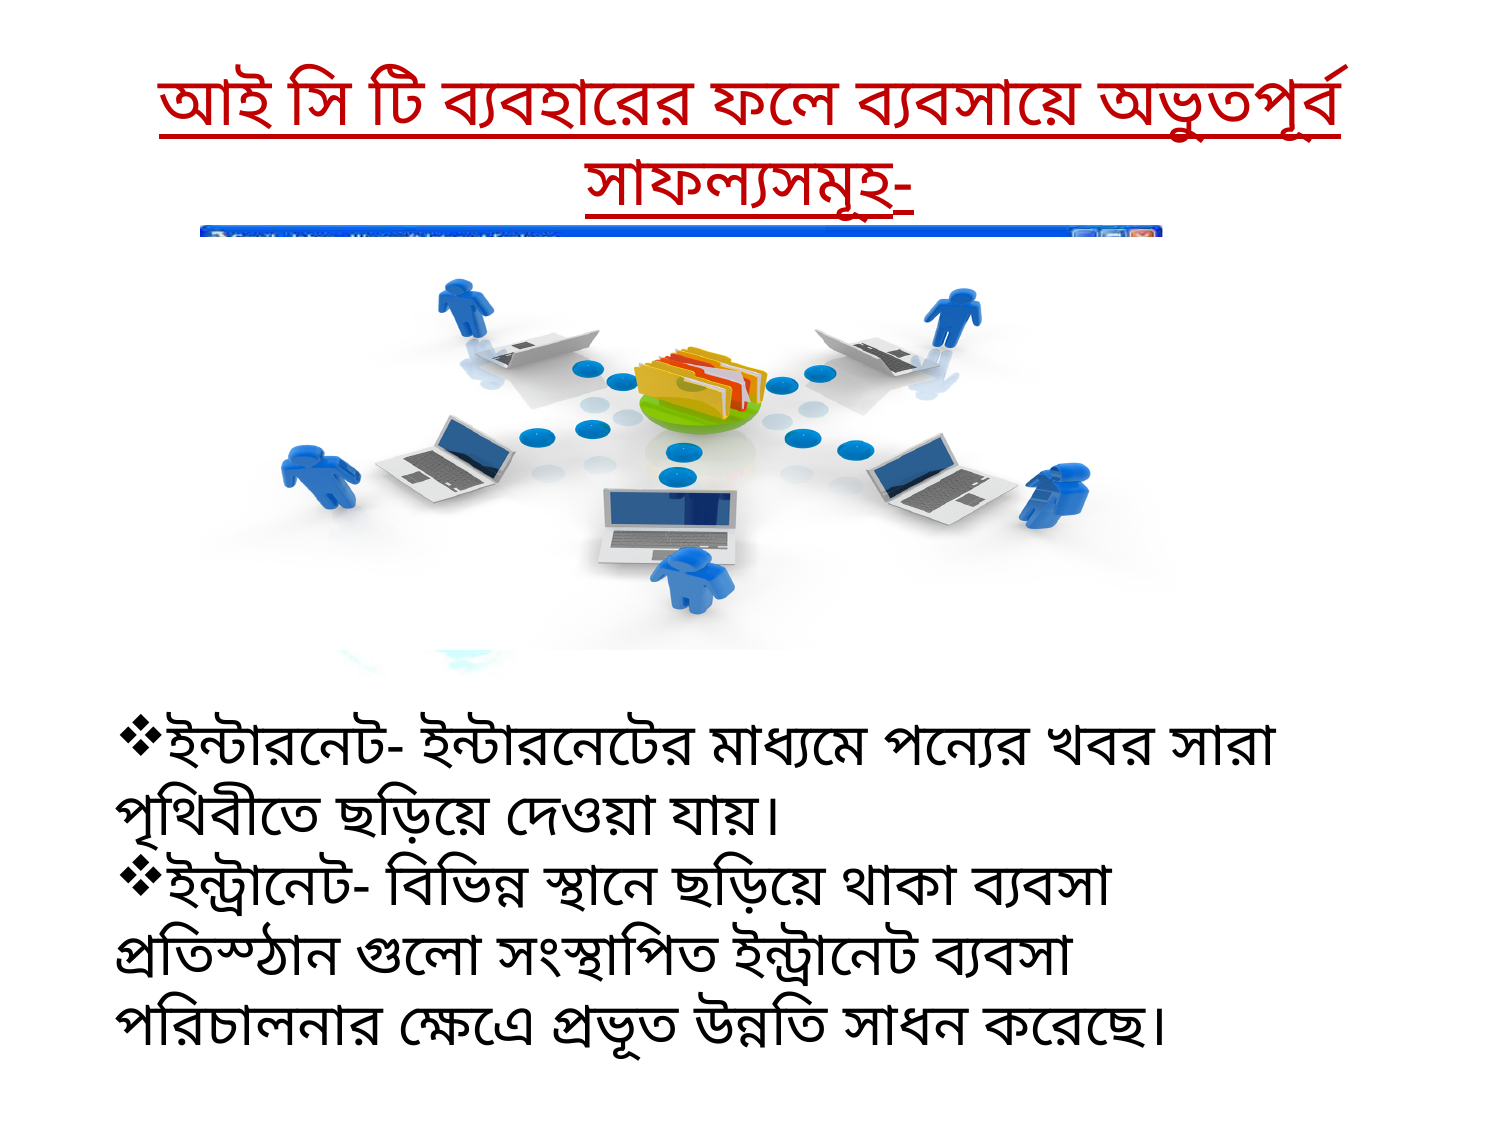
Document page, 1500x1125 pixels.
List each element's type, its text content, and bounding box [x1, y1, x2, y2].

picture [199, 224, 1176, 677]
text_box ইন্টারনেট- ইন্টারনেটের মাধ্যমে পন্যের খবর সারা পৃথিবীতে ছড়িয়ে দেওয়া যায়। ইন্ট্রানেট- বিভিন্ন স্থানে ছড়িয়ে থাকা ব্যবসা প্রতিস্ঠান গুলো সংস্থাপিত ইন্ট্রানেট ব্যবসা পরিচালনার ক্ষেএে প্রভূত উন্নতি সাধন করেছে। [99, 699, 1338, 1065]
title আই সি টি ব্যবহারের ফলে ব্যবসায়ে অভুতপূর্ব সাফল্যসমূহ- [75, 45, 1425, 233]
